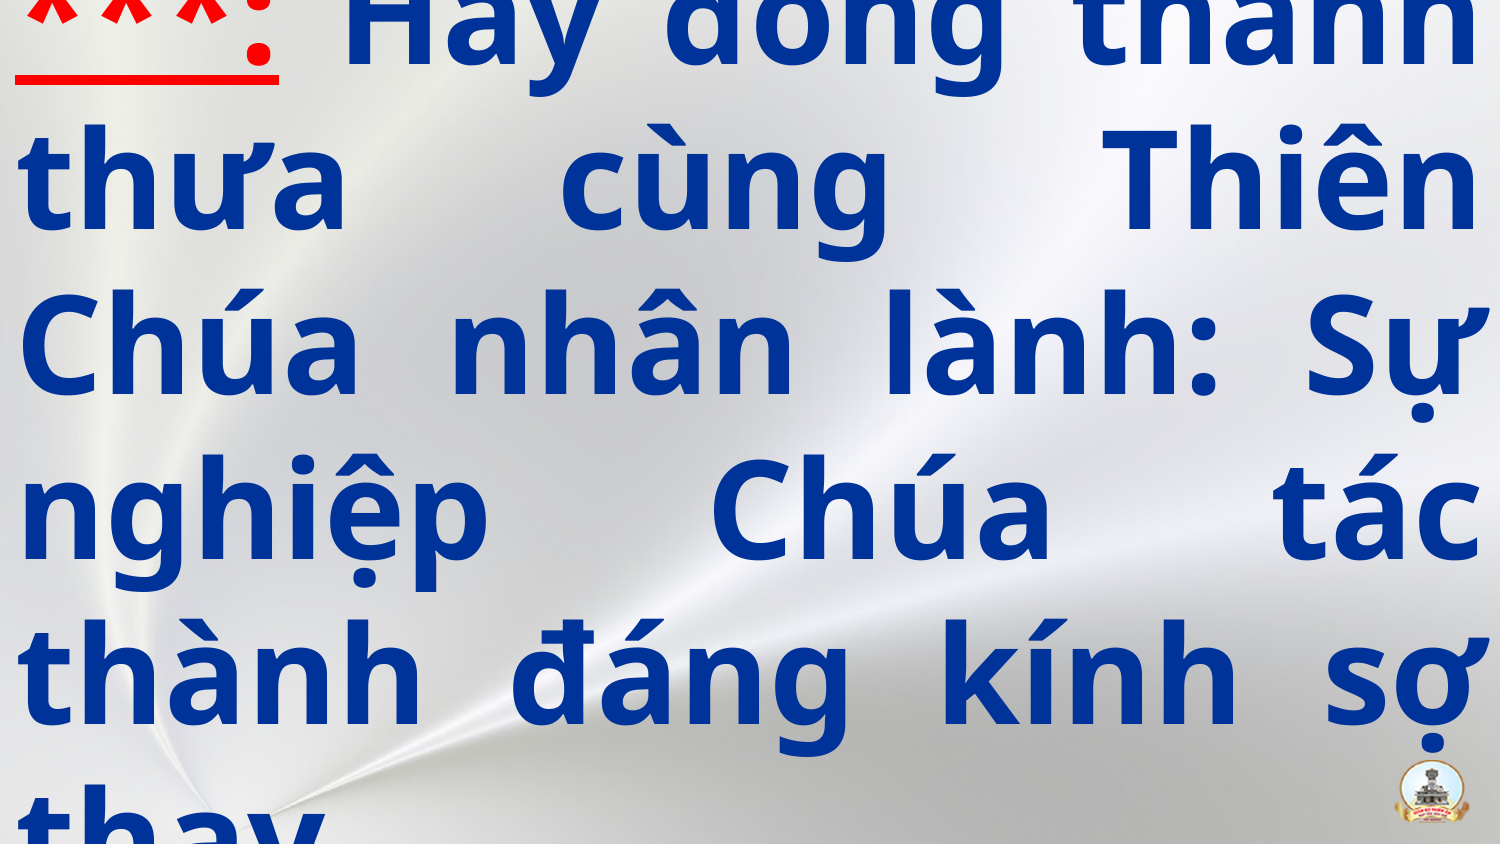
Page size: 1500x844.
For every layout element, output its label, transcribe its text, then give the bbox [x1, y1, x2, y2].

title ***: Hãy đồng thanh thưa cùng Thiên Chúa nhân lành: Sự nghiệp Chúa tác thành đáng kính sợ thay. [0, 0, 1500, 844]
